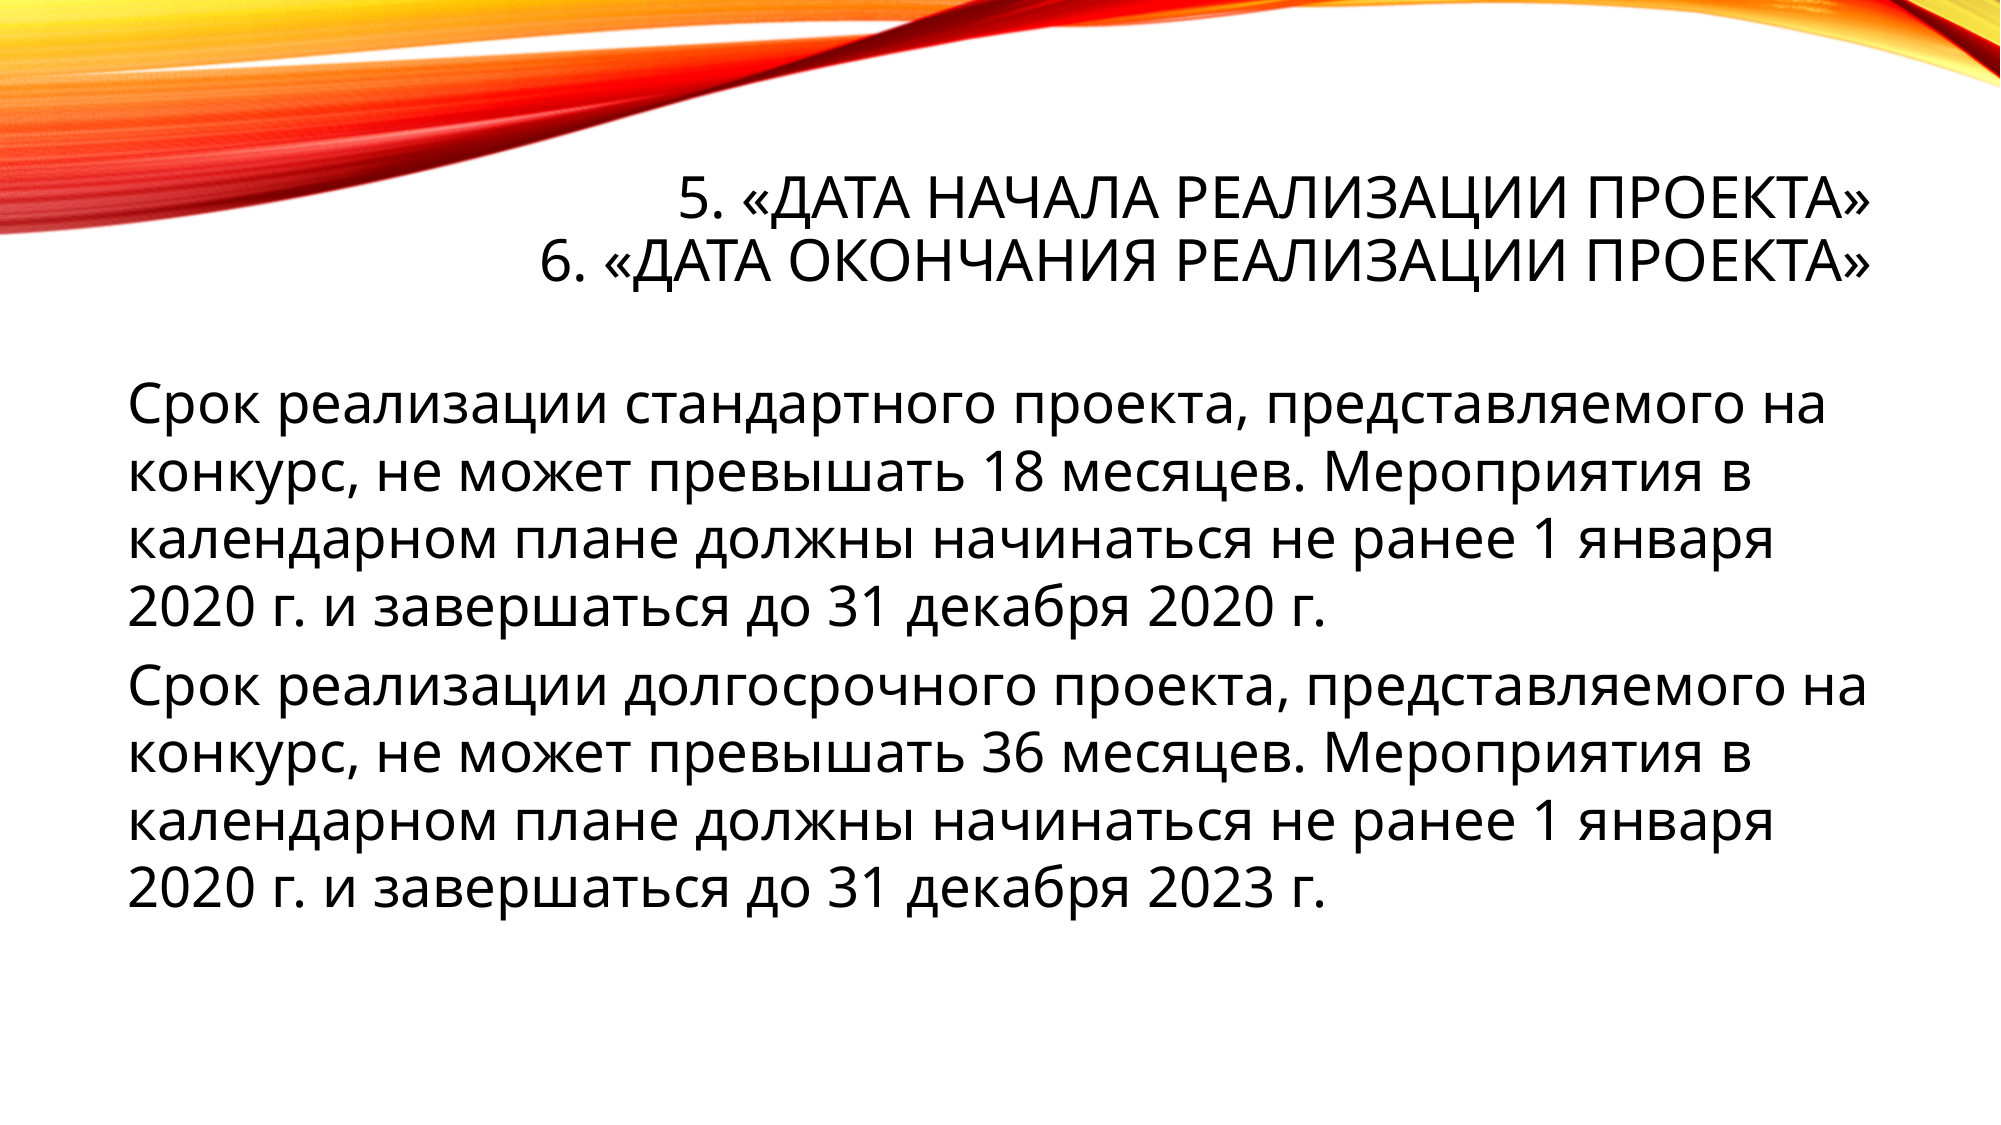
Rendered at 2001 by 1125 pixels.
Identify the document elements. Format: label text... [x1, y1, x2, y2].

picture [0, 0, 2000, 237]
list Срок реализации стандартного проекта, представляемого на конкурс, не может превышать 18 месяцев. Мероприятия в календарном плане должны начинаться не ранее 1 января 2020 г. и завершаться до 31 декабря 2020 г. Срок реализации долгосрочного проекта, представляемого на конкурс, не может превышать 36 месяцев. Мероприятия в календарном плане должны начинаться не ранее 1 января 2020 г. и завершаться до 31 декабря 2023 г. [112, 360, 1888, 1021]
title 5. «Дата начала реализации проекта» 6. «дата окончания реализации проекта» [474, 125, 1888, 338]
